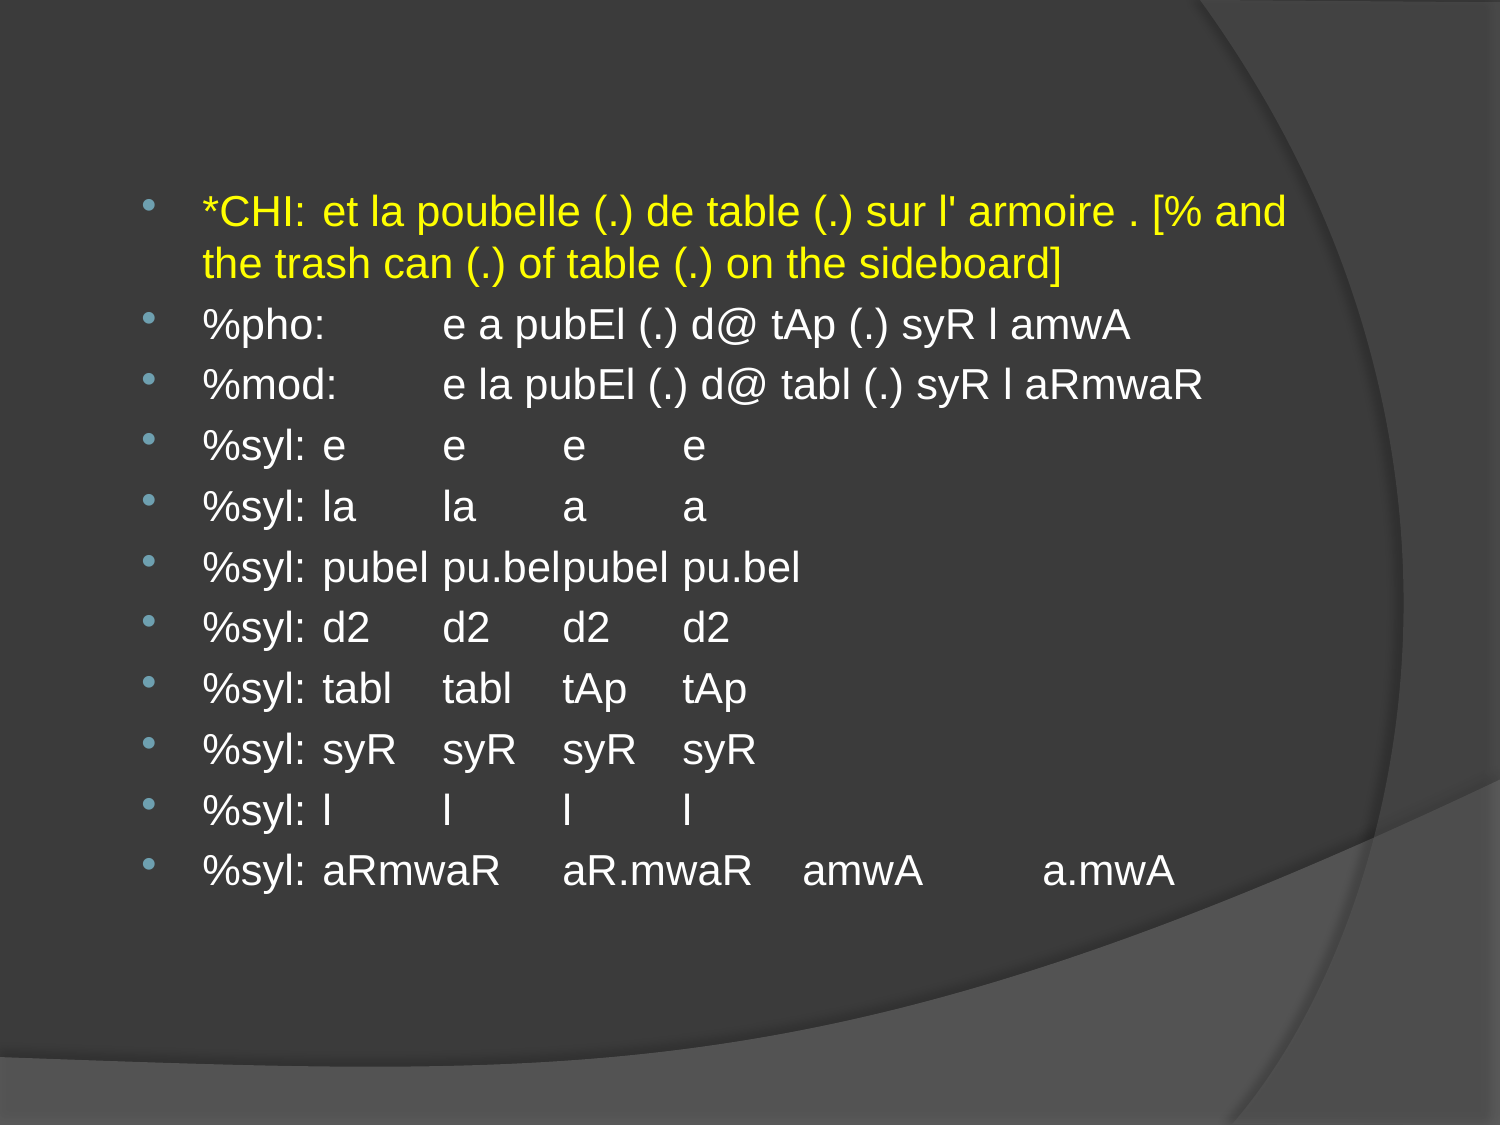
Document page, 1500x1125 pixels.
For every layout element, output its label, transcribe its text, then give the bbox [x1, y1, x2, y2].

list *CHI: et la poubelle (.) de table (.) sur l' armoire . [% and the trash can (.) of table (.) on the sideboard] %pho: e a pubEl (.) d@ tAp (.) syR l amwA %mod: e la pubEl (.) d@ tabl (.) syR l aRmwaR %syl: e e e e %syl: la la a a %syl: pubel pu.bel pubel pu.bel %syl: d2 d2 d2 d2 %syl: tabl tabl tAp tAp %syl: syR syR syR syR %syl: l l l l %syl: aRmwaR aR.mwaR amwA a.mwA [122, 175, 1348, 919]
